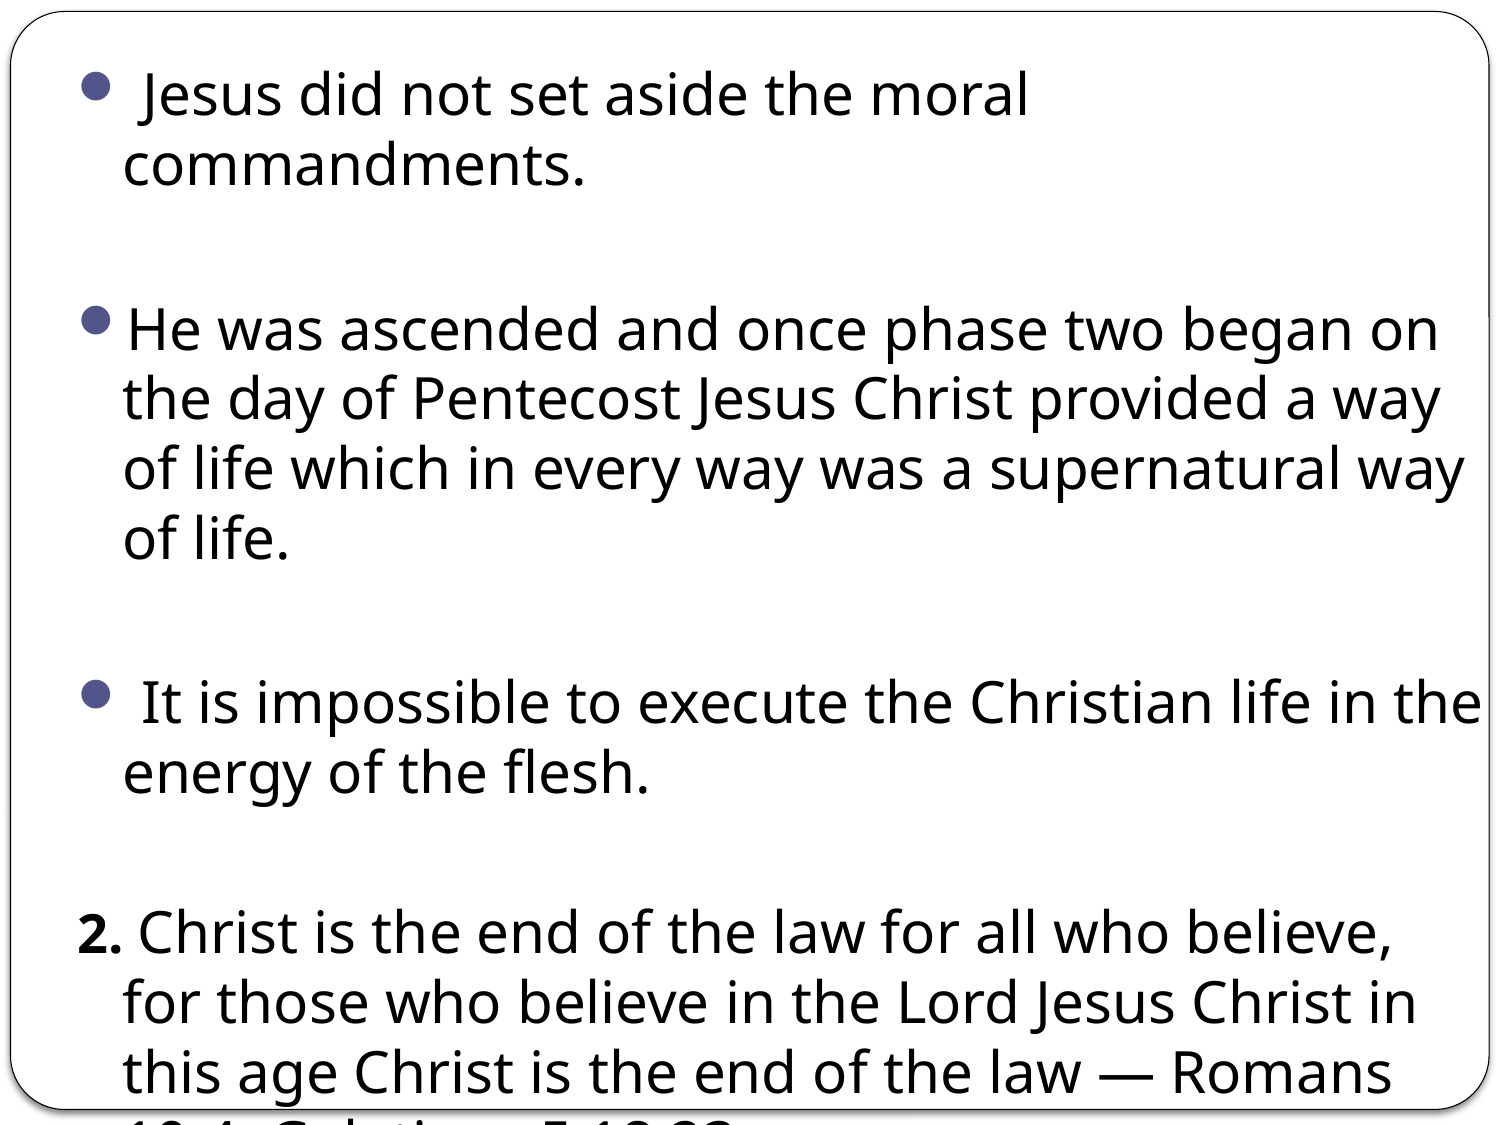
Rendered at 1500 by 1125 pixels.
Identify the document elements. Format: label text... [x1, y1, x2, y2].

list Jesus did not set aside the moral commandments. He was ascended and once phase two began on the day of Pentecost Jesus Christ provided a way of life which in every way was a supernatural way of life. It is impossible to execute the Christian life in the energy of the flesh. 2. Christ is the end of the law for all who believe, for those who believe in the Lord Jesus Christ in this age Christ is the end of the law — Romans 10:4; Galatians 5:18,23. [62, 50, 1500, 1125]
